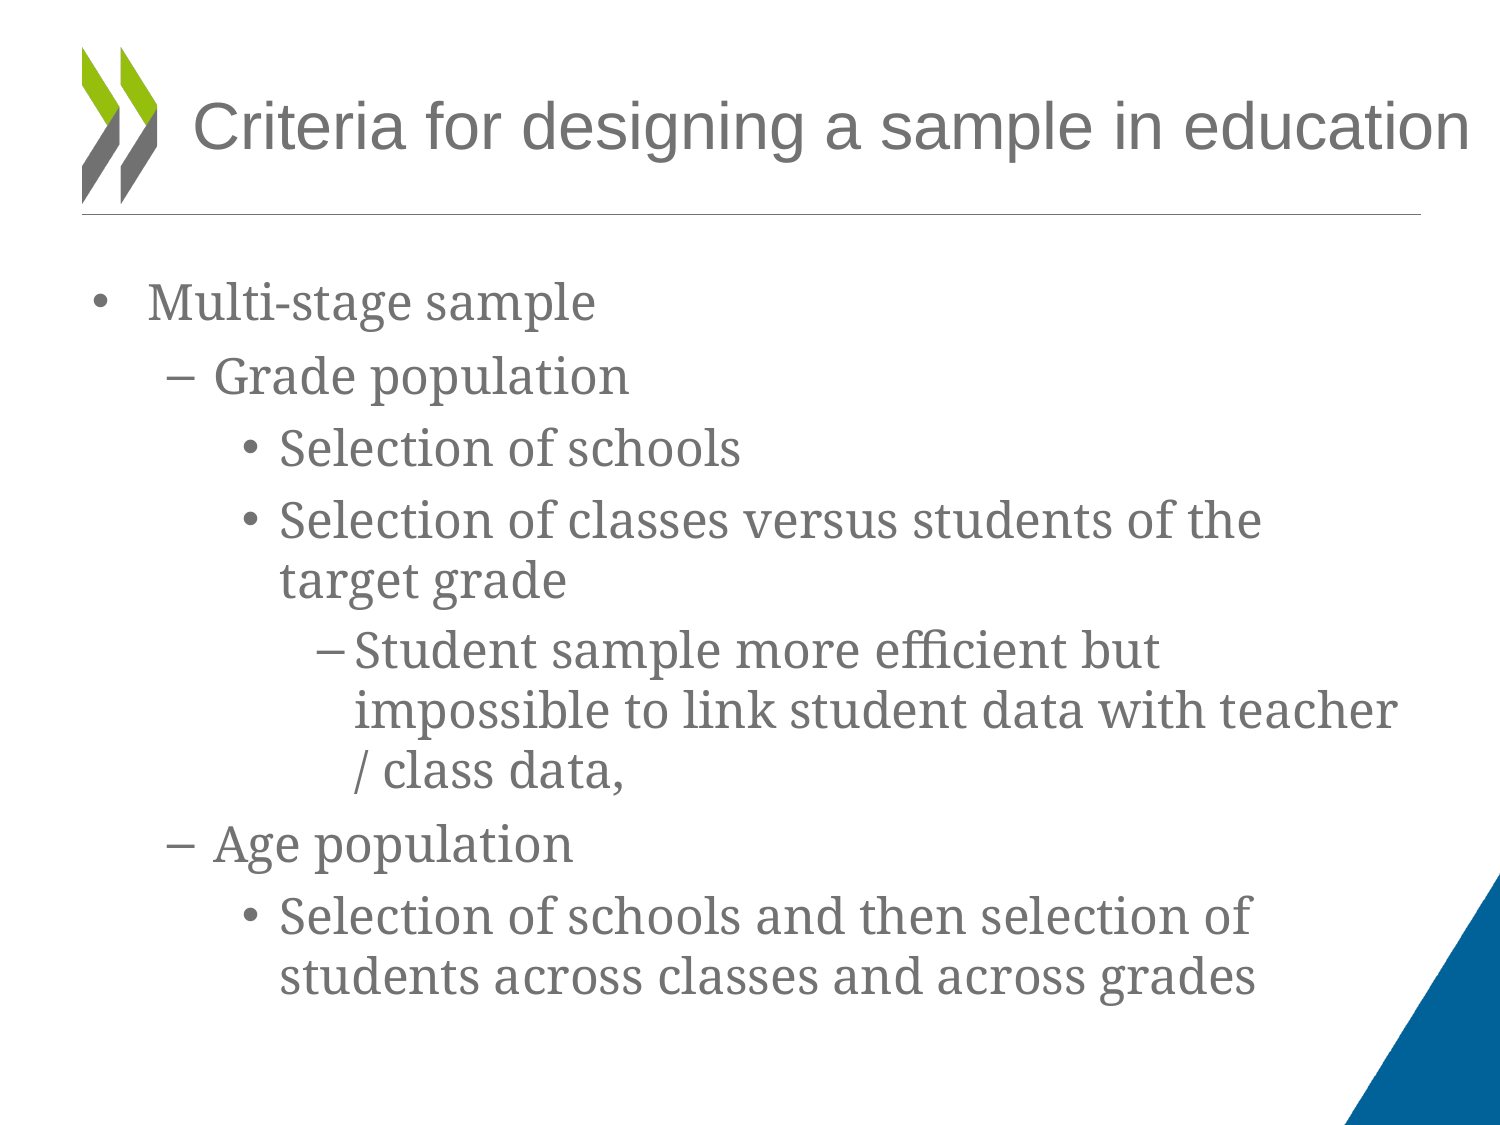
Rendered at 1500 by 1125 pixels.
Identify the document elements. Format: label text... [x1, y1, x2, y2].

list Multi-stage sample Grade population Selection of schools Selection of classes versus students of the target grade Student sample more efficient but impossible to link student data with teacher / class data, Age population Selection of schools and then selection of students across classes and across grades [76, 262, 1426, 1006]
picture [1344, 873, 1500, 1125]
title Criteria for designing a sample in education [176, 38, 1495, 207]
